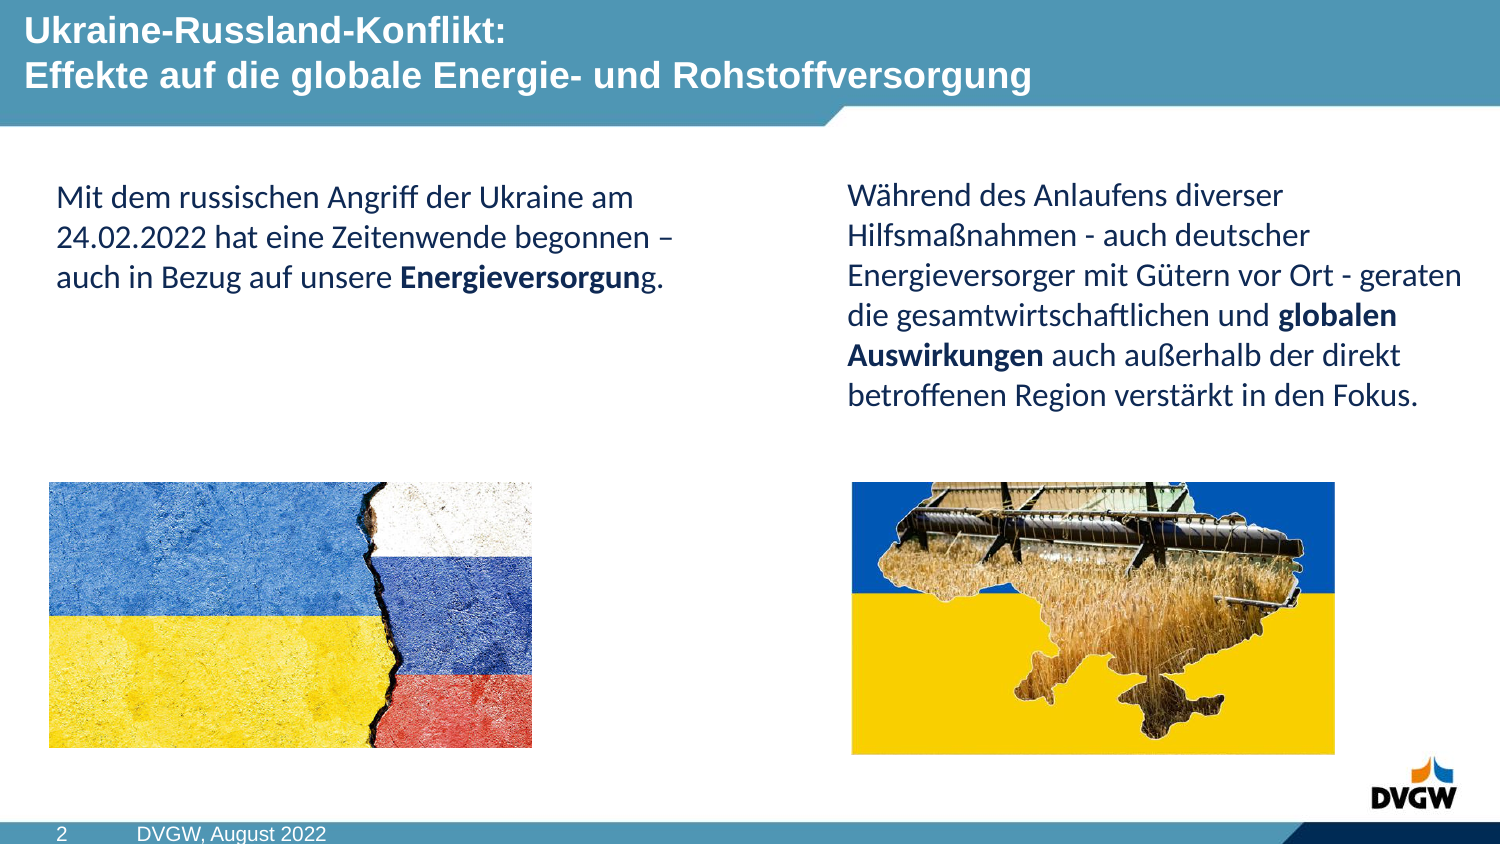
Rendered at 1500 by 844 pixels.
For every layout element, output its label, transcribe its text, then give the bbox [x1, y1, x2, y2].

picture [0, 0, 1500, 844]
footer DVGW, August 2022 [121, 821, 1277, 844]
title Ukraine-Russland-Konflikt: Effekte auf die globale Energie- und Rohstoffversorgung [12, 0, 1495, 113]
text_box Während des Anlaufens diverser Hilfsmaßnahmen - auch deutscher Energieversorger mit Gütern vor Ort - geraten die gesamtwirtschaftlichen und globalen Auswirkungen auch außerhalb der direkt betroffenen Region verstärkt in den Fokus. [832, 165, 1495, 421]
text_box Mit dem russischen Angriff der Ukraine am 24.02.2022 hat eine Zeitenwende begonnen – auch in Bezug auf unsere Energieversorgung. [41, 168, 743, 303]
slide_number 2 [41, 821, 121, 844]
